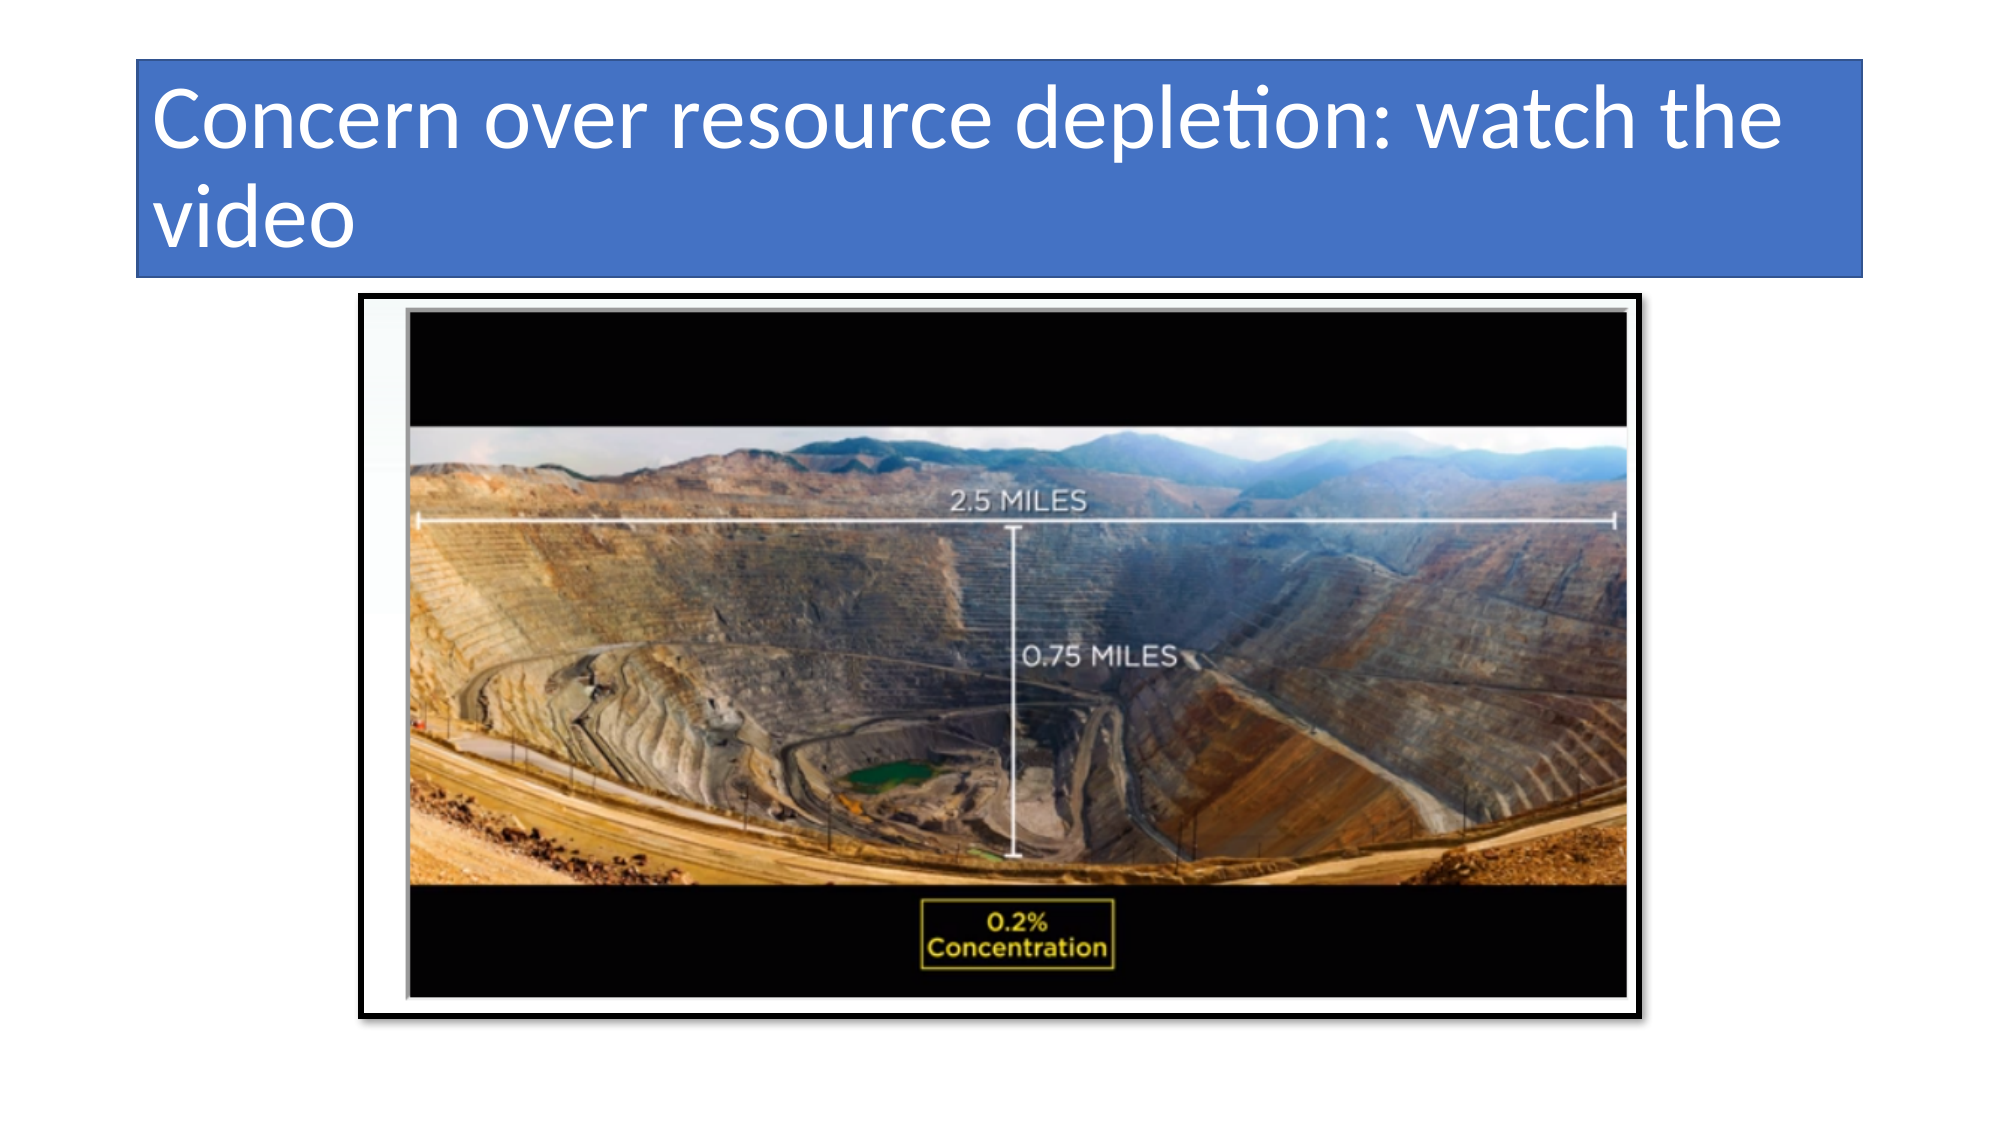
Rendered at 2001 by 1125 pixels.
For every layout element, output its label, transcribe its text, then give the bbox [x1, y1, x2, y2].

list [363, 299, 1636, 1014]
title Concern over resource depletion: watch the video [136, 59, 1863, 278]
